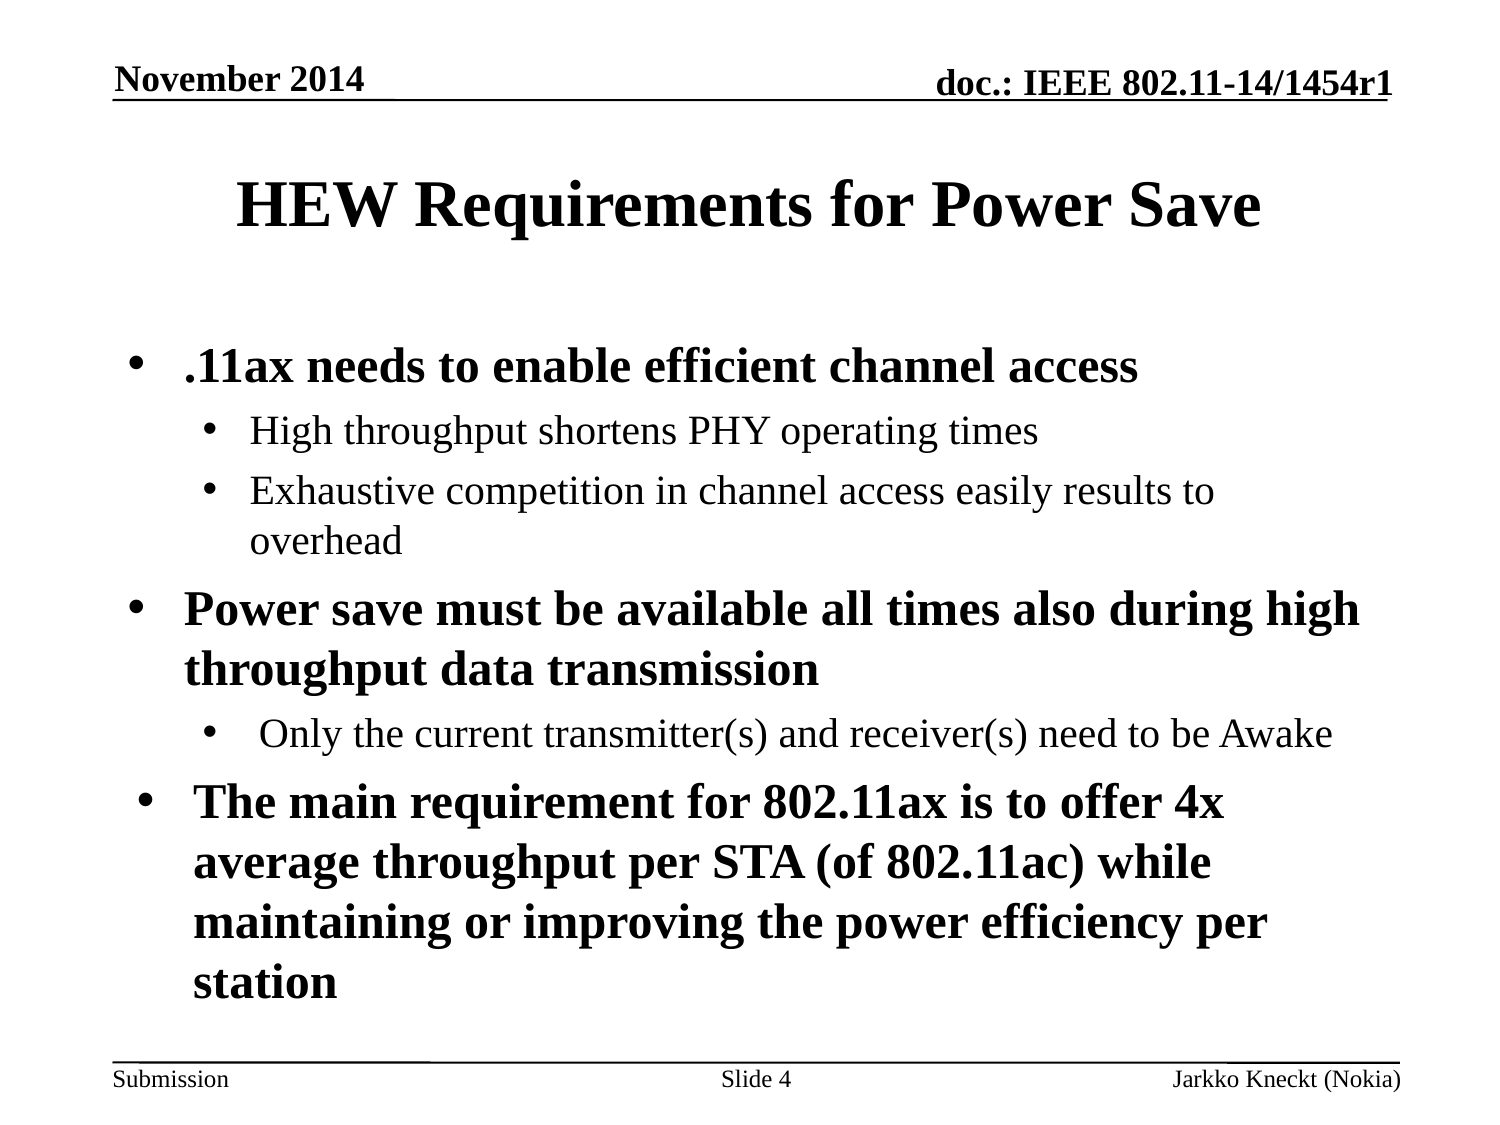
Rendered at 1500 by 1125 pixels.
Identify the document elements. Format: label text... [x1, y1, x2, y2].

slide_number Slide 4 [712, 1061, 800, 1123]
list .11ax needs to enable efficient channel access High throughput shortens PHY operating times Exhaustive competition in channel access easily results to overhead Power save must be available all times also during high throughput data transmission Only the current transmitter(s) and receiver(s) need to be Awake The main requirement for 802.11ax is to offer 4x average throughput per STA (of 802.11ac) while maintaining or improving the power efficiency per station [112, 324, 1388, 1000]
title HEW Requirements for Power Save [112, 112, 1388, 288]
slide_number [114, 54, 423, 100]
footer Jarkko Kneckt (Nokia) [878, 1061, 1402, 1093]
